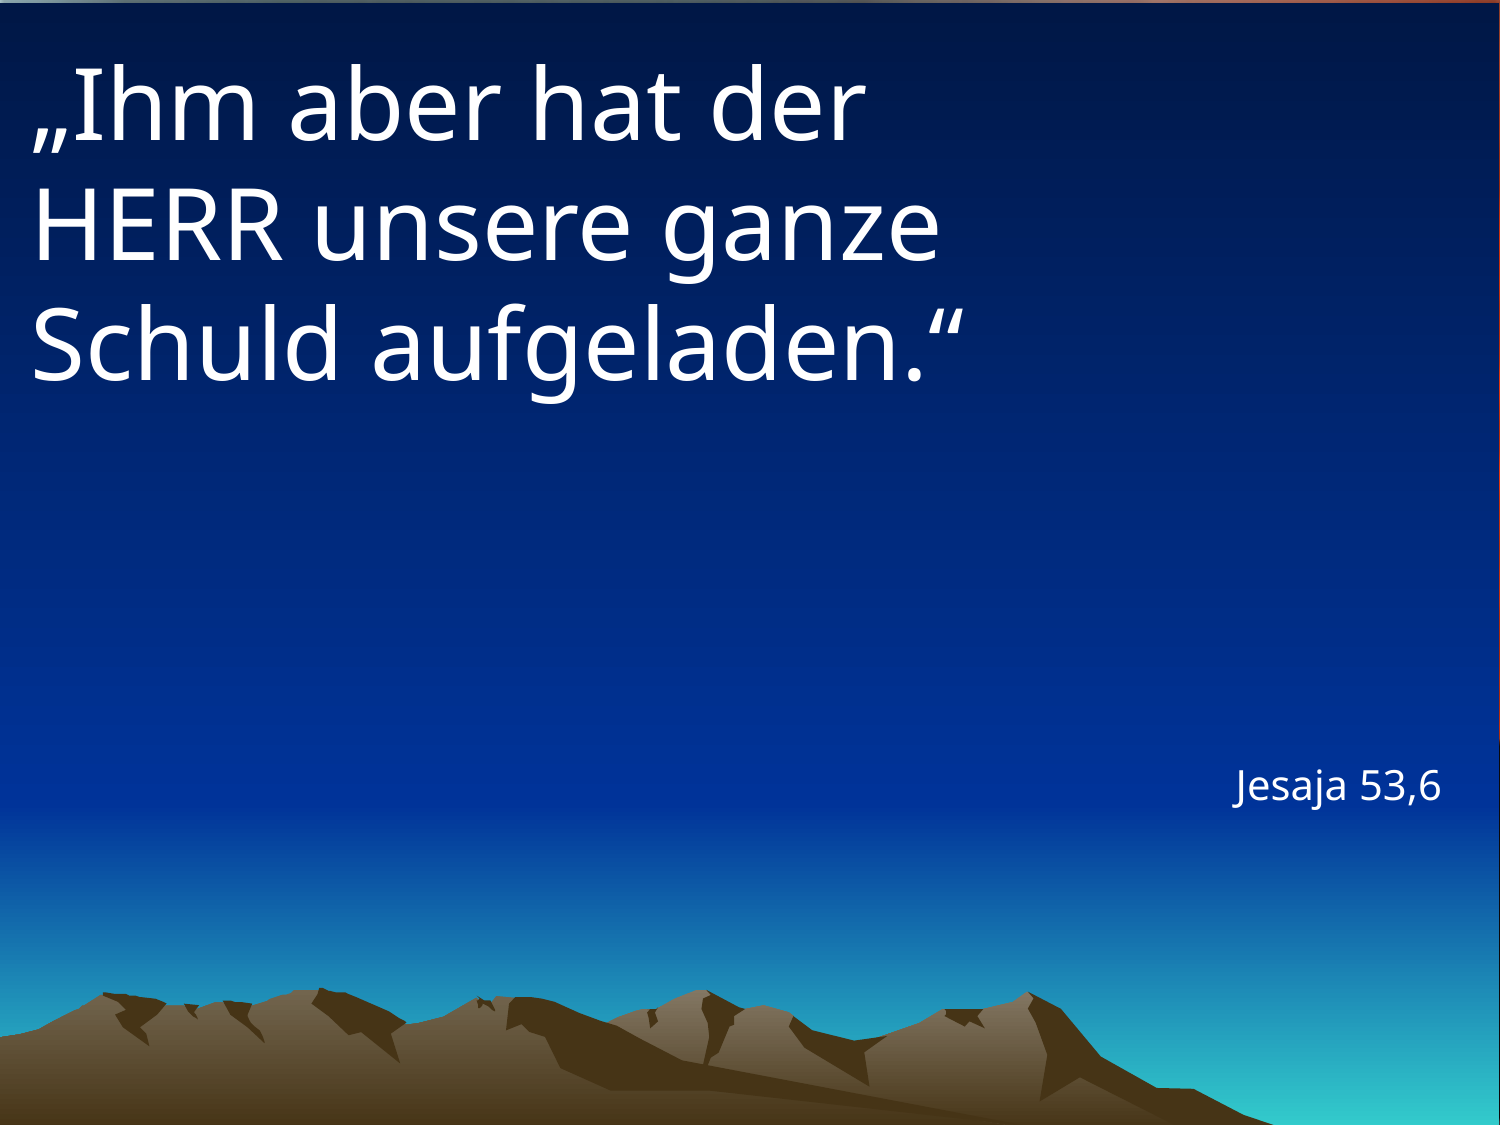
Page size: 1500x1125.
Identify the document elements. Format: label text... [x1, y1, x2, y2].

picture [0, 0, 1500, 1125]
subtitle Jesaja 53,6 [407, 751, 1458, 1125]
title „Ihm aber hat der HERR unsere ganze Schuld aufgeladen.“ [15, 32, 1105, 408]
